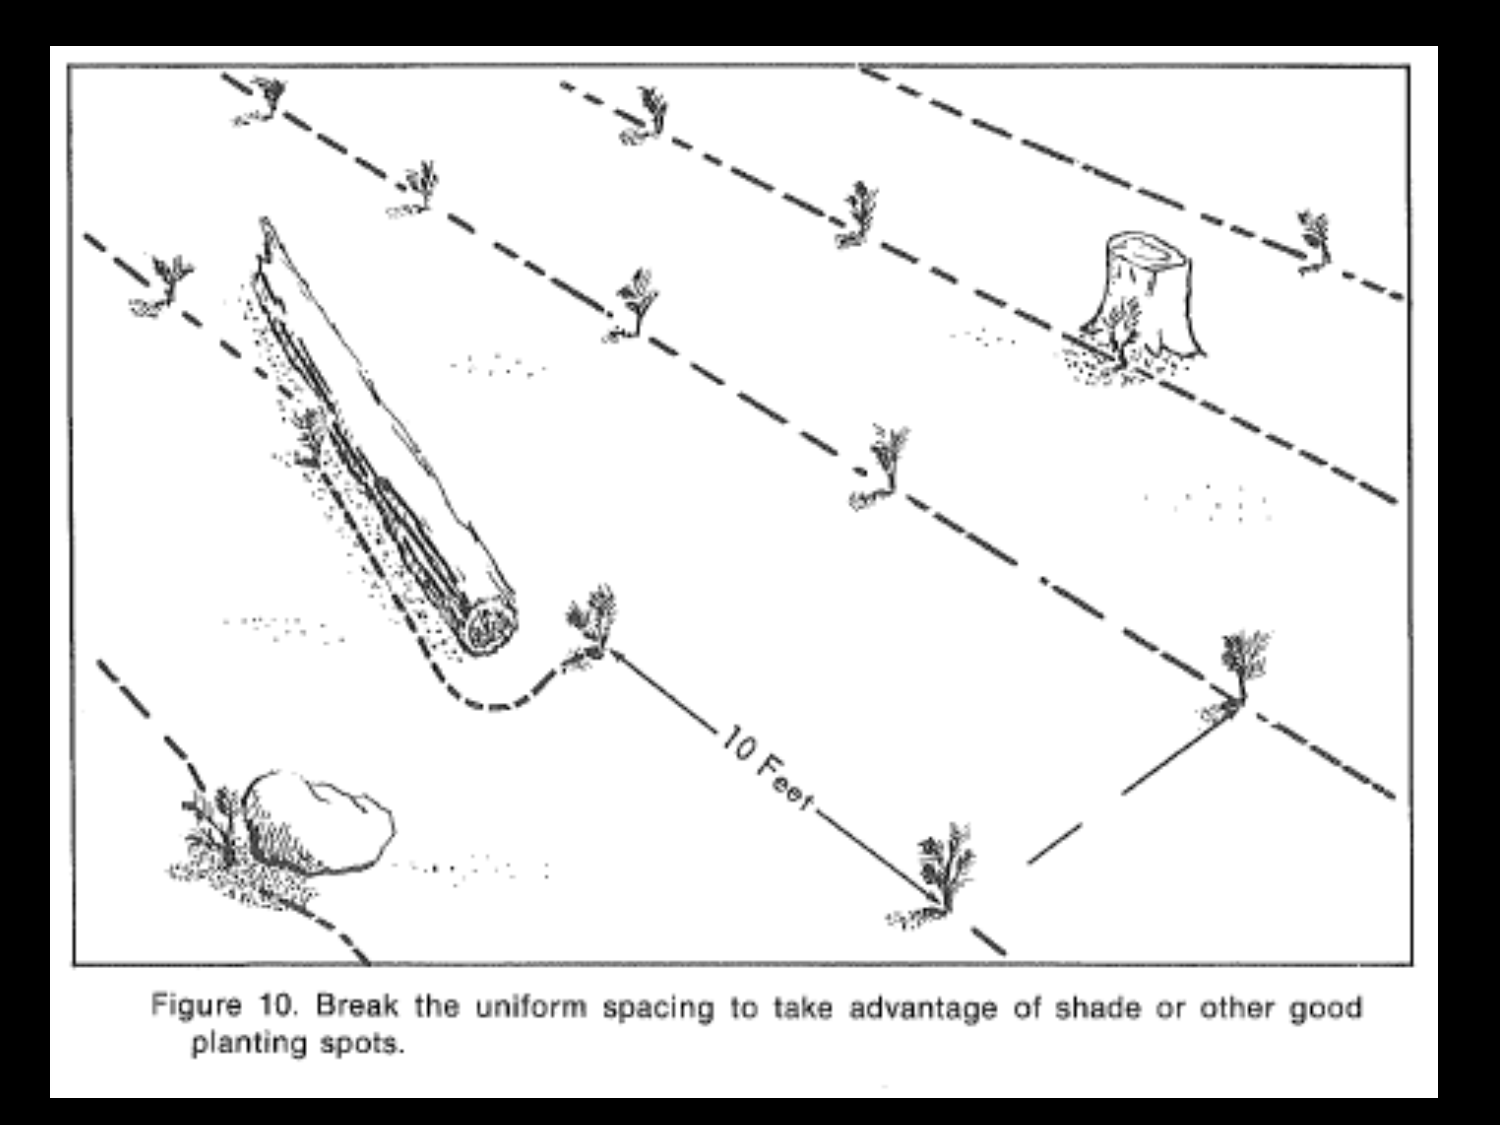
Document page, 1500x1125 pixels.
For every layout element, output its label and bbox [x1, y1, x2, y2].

picture [49, 46, 1438, 1099]
